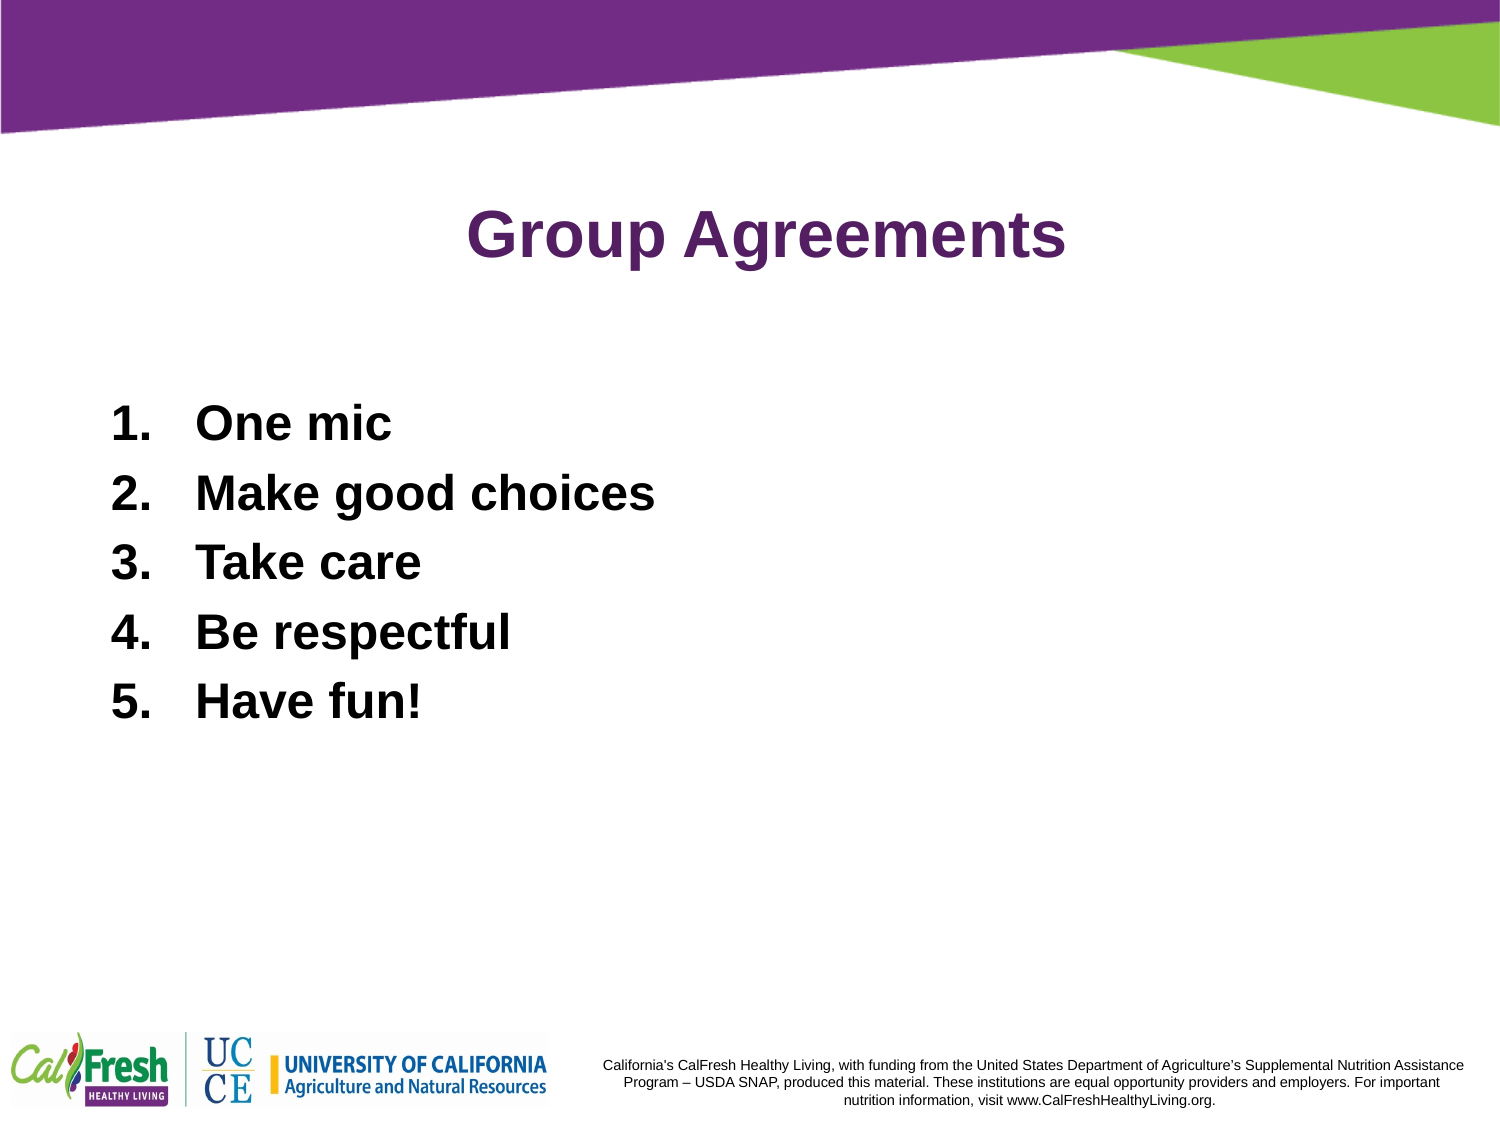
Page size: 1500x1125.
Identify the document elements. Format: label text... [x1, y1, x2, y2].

picture [0, 0, 1500, 1125]
title Group Agreements [427, 156, 1108, 315]
list One mic Make good choices Take care Be respectful Have fun! [95, 389, 792, 804]
